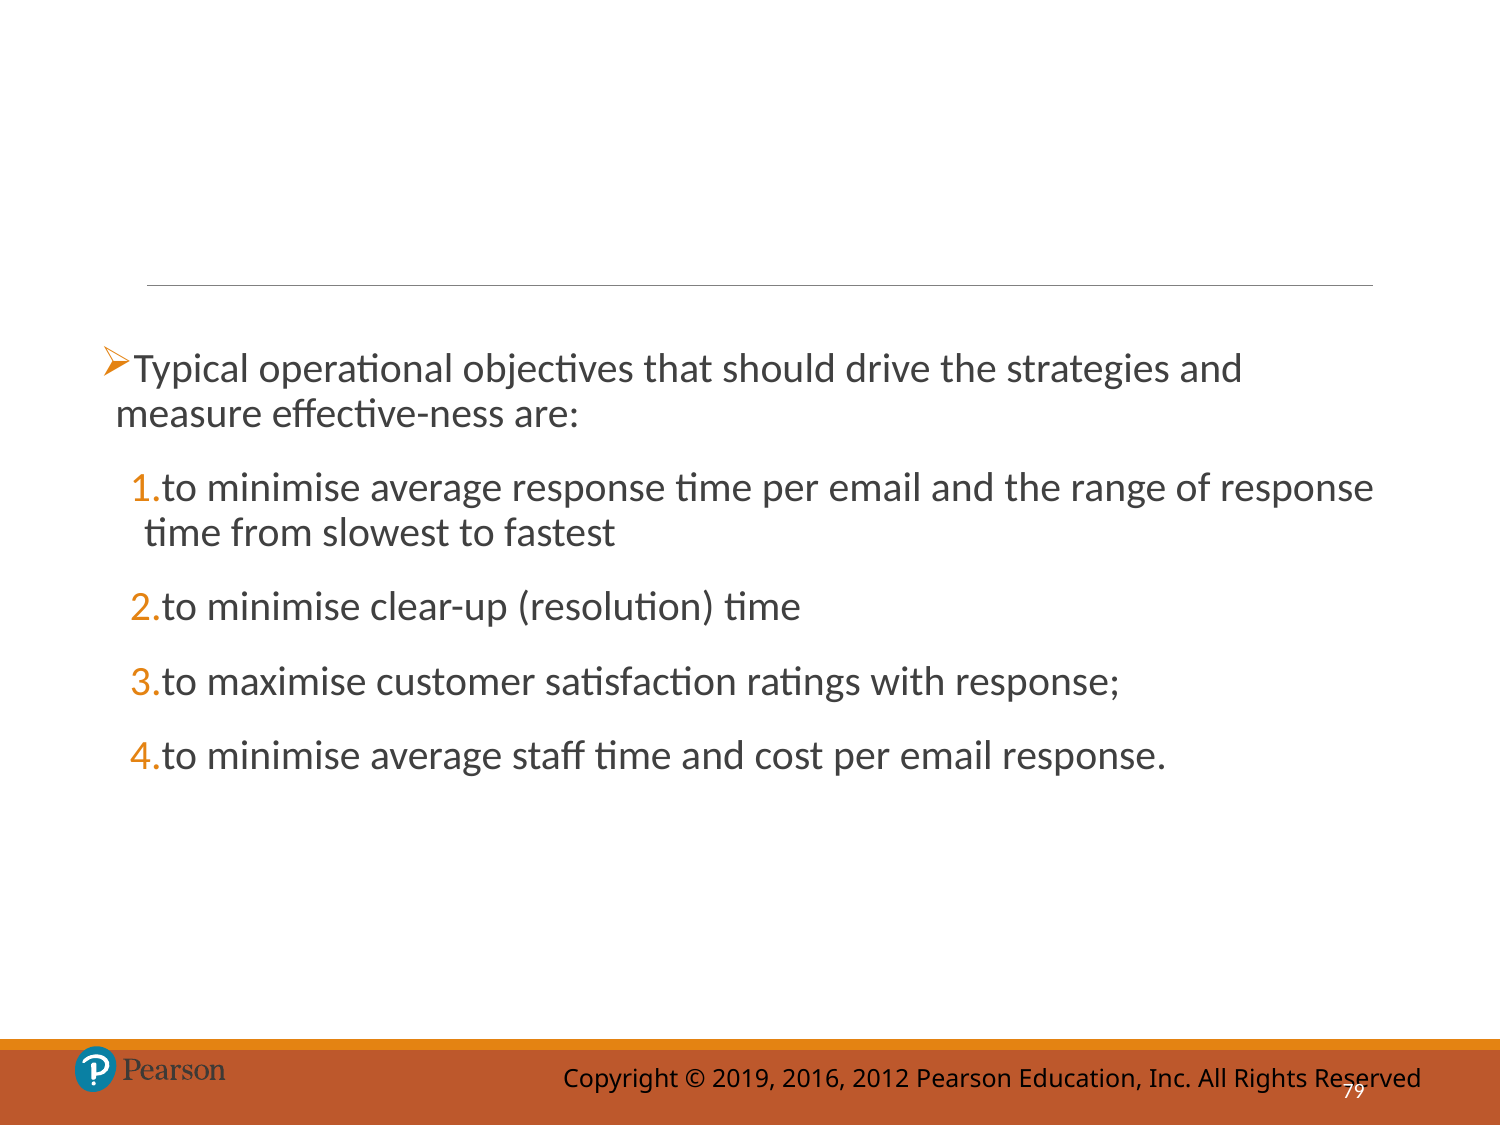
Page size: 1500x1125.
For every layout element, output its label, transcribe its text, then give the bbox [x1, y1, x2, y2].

slide_number 79 [1218, 1059, 1380, 1120]
list Typical operational objectives that should drive the strategies and measure effective-ness are: to minimise average response time per email and the range of response time from slowest to fastest to minimise clear-up (resolution) time to maximise customer satisfaction ratings with response; to minimise average staff time and cost per email response. [100, 338, 1400, 1124]
